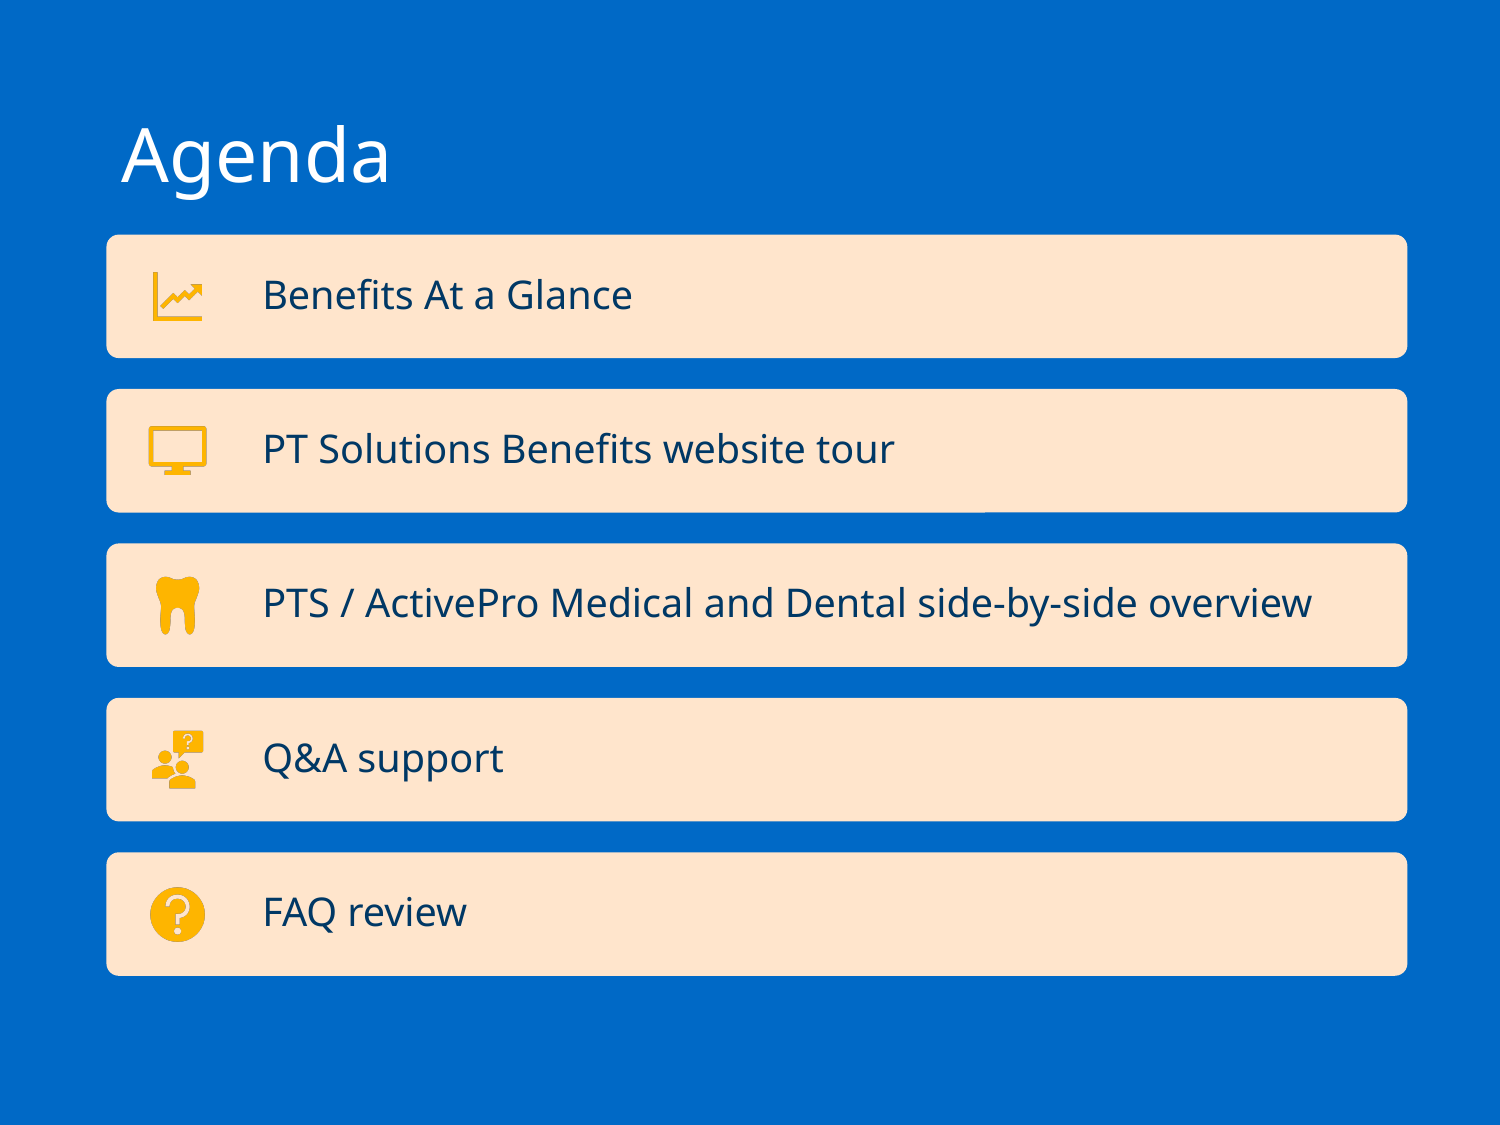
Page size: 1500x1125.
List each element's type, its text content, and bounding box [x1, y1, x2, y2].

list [106, 233, 1408, 977]
title Agenda [106, 91, 1408, 216]
